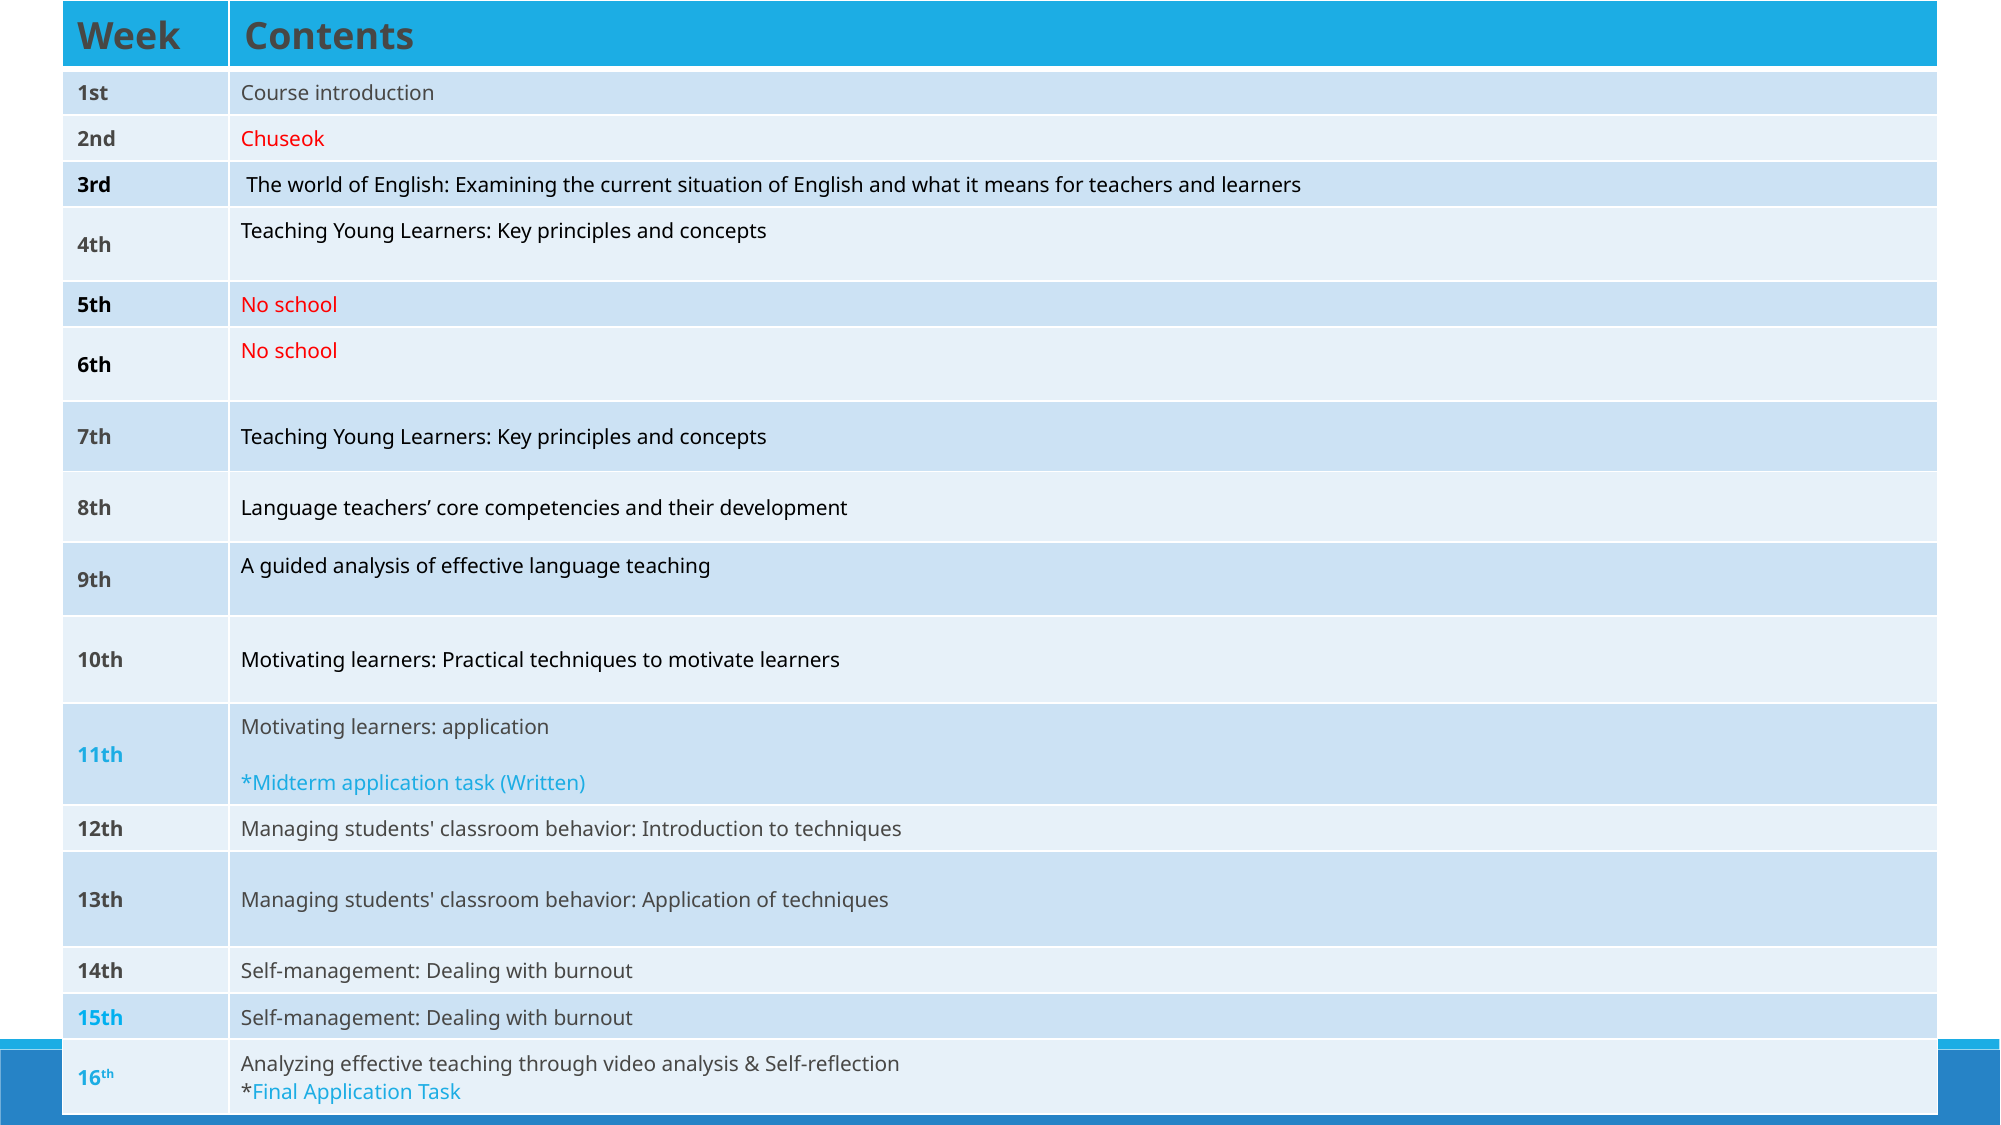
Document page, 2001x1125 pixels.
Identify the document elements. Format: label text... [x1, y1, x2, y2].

table_cell Chuseok [230, 116, 1937, 160]
table_cell A guided analysis of effective language teaching [230, 543, 1937, 615]
table_cell 3rd [63, 162, 228, 206]
table_cell 15th [63, 994, 228, 1038]
table_header Contents [230, 1, 1937, 66]
table_cell Teaching Young Learners: Key principles and concepts [230, 402, 1937, 471]
table_header Week [63, 1, 228, 66]
table_cell Analyzing effective teaching through video analysis & Self-reflection *Final Application Task [230, 1040, 1937, 1113]
table_cell The world of English: Examining the current situation of English and what it means for teachers and learners [230, 162, 1937, 206]
table_cell 11th [63, 704, 228, 804]
table_cell Motivating learners: Practical techniques to motivate learners [230, 617, 1937, 702]
table_cell Course introduction [230, 72, 1937, 114]
table_cell 1st [63, 72, 228, 114]
table_cell Managing students' classroom behavior: Application of techniques [230, 852, 1937, 946]
table_cell No school [230, 328, 1937, 400]
table_cell 13th [63, 852, 228, 946]
table_cell Motivating learners: application *Midterm application task (Written) [230, 704, 1937, 804]
table_cell 8th [63, 472, 228, 541]
table_cell 4th [63, 208, 228, 280]
table_cell 2nd [63, 116, 228, 160]
table_cell 10th [63, 617, 228, 702]
table_cell Self-management: Dealing with burnout [230, 948, 1937, 992]
table_cell Self-management: Dealing with burnout [230, 994, 1937, 1038]
table_cell Managing students' classroom behavior: Introduction to techniques [230, 806, 1937, 850]
table_cell Language teachers’ core competencies and their development [230, 472, 1937, 541]
table_cell 6th [63, 328, 228, 400]
table_cell Teaching Young Learners: Key principles and concepts [230, 208, 1937, 280]
table_cell 14th [63, 948, 228, 992]
table_cell 5th [63, 282, 228, 326]
table_cell No school [230, 282, 1937, 326]
table_cell 7th [63, 402, 228, 471]
table_cell 9th [63, 543, 228, 615]
table_cell 16th [63, 1040, 228, 1113]
table_cell 12th [63, 806, 228, 850]
